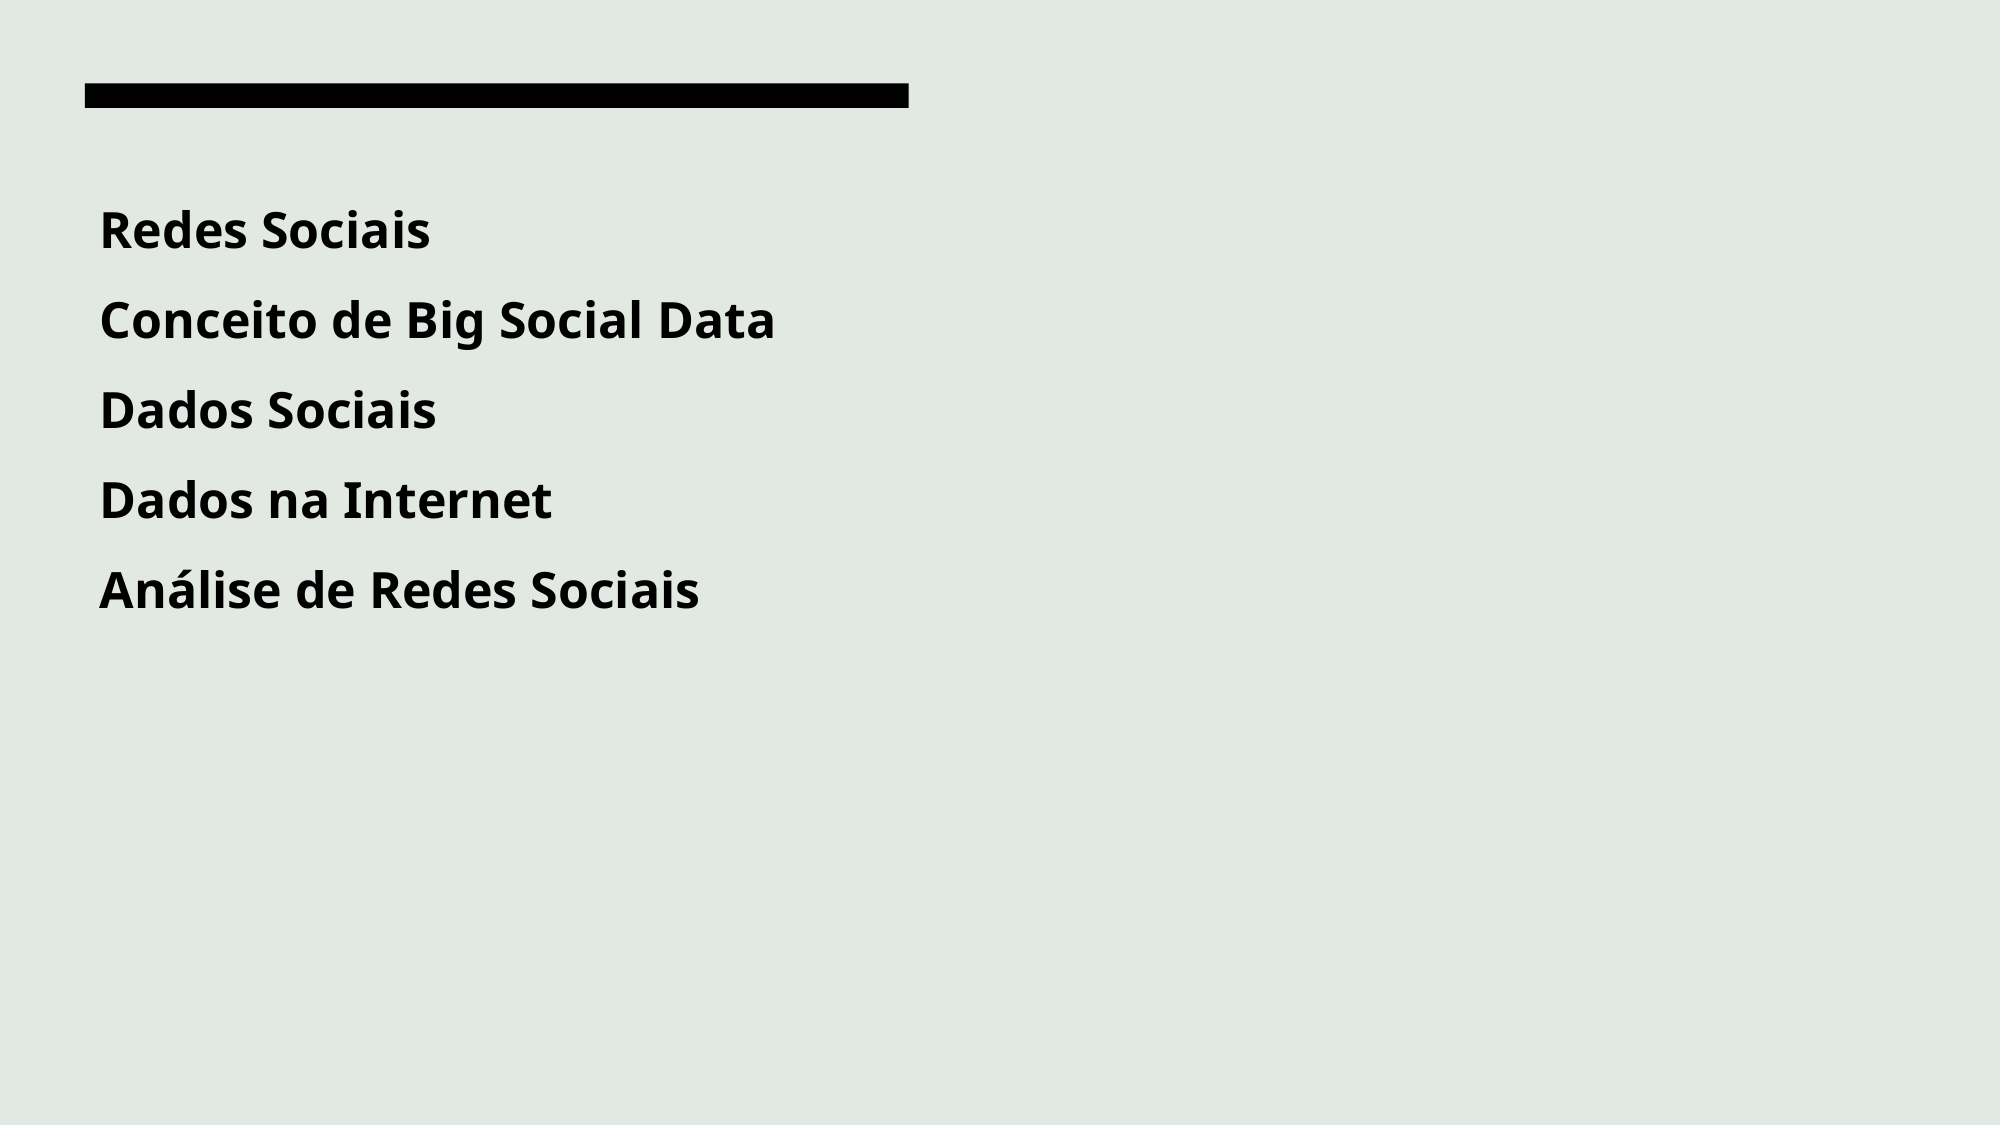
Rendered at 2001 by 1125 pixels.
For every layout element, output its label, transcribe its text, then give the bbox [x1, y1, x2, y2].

title Redes Sociais Conceito de Big Social Data Dados Sociais Dados na Internet Análise de Redes Sociais [84, 160, 909, 960]
